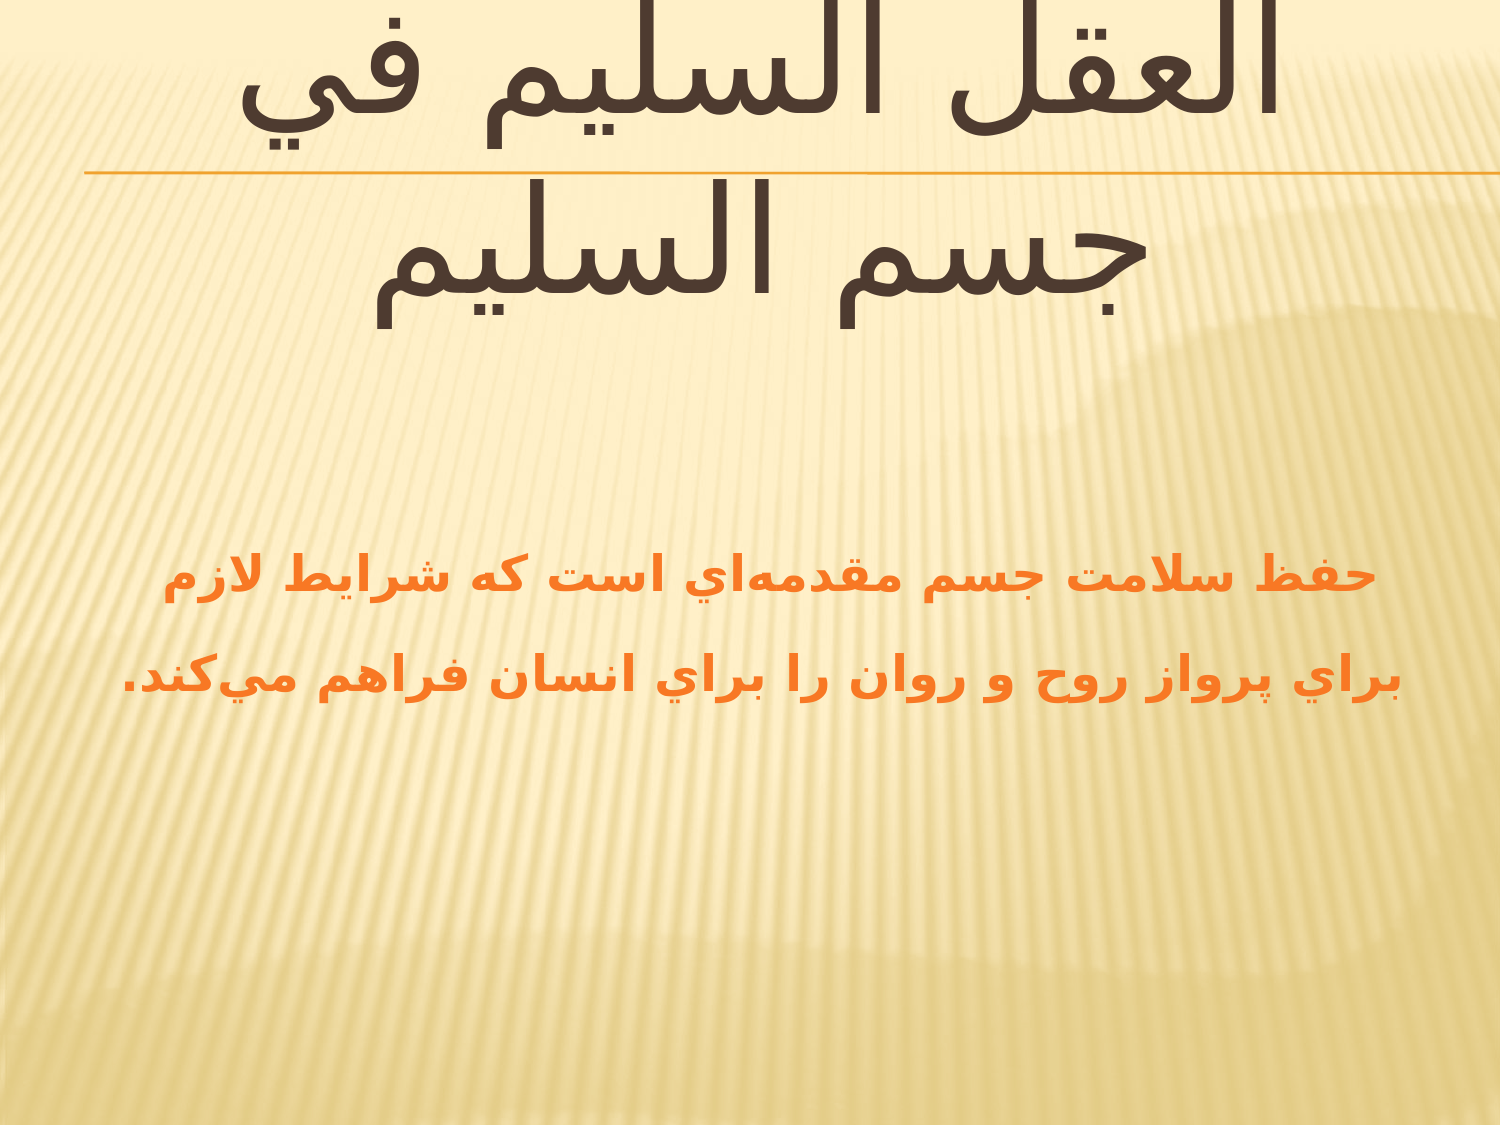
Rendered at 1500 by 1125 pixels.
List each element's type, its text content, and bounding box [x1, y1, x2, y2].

title العقل السليم في جسم السليم [50, 75, 1475, 213]
list حفظ سلامت جسم مقدمه‌اي است كه شرايط لازم براي پرواز روح و روان را براي انسان فراهم مي‌كند. [50, 503, 1475, 797]
